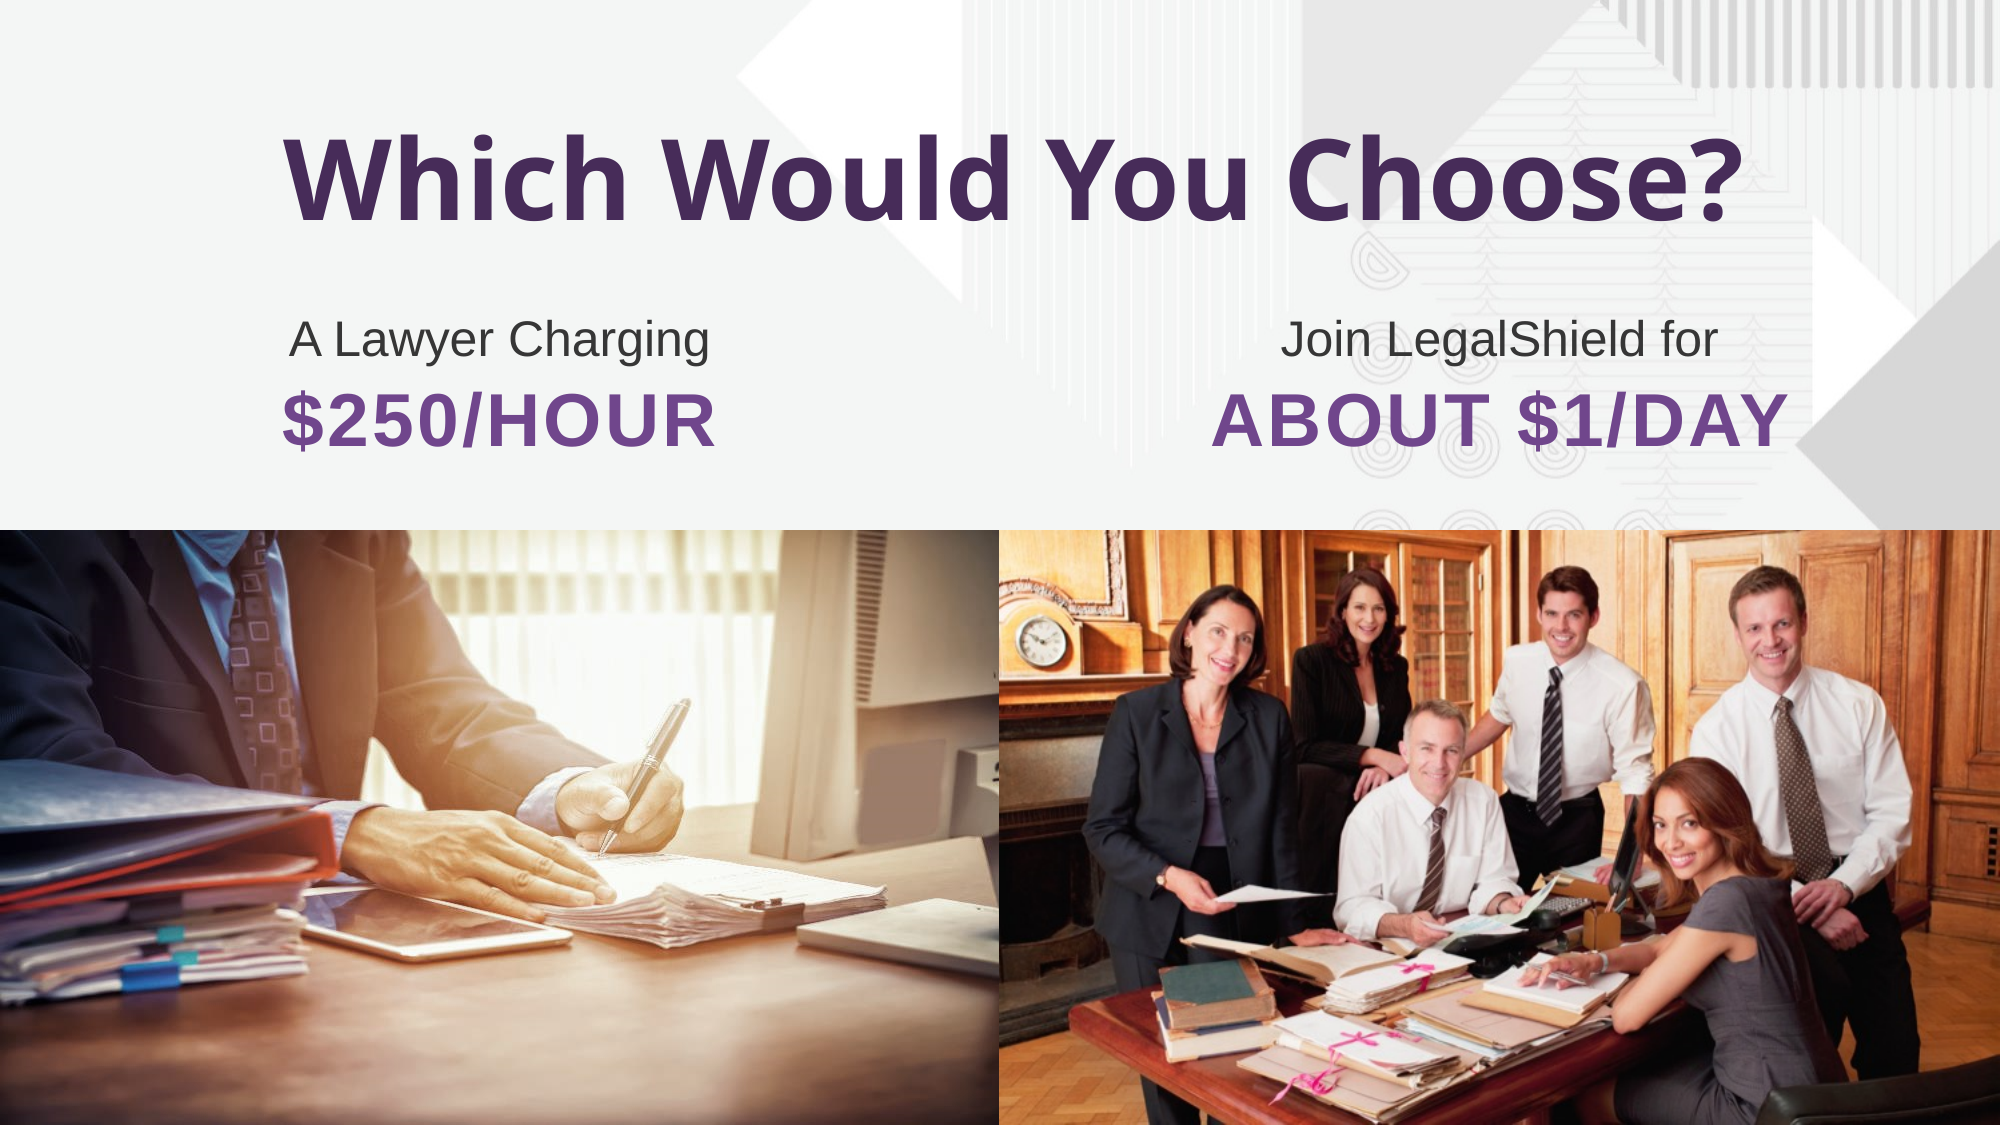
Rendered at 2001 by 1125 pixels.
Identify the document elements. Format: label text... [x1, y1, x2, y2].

text_box Join LegalShield for ABOUT $1/DAY [999, 284, 2000, 493]
list A Lawyer Charging $250/HOUR [0, 284, 999, 493]
picture [0, 0, 2000, 284]
text_box Which Would You Choose? [268, 119, 1863, 239]
picture [0, 493, 2000, 1125]
